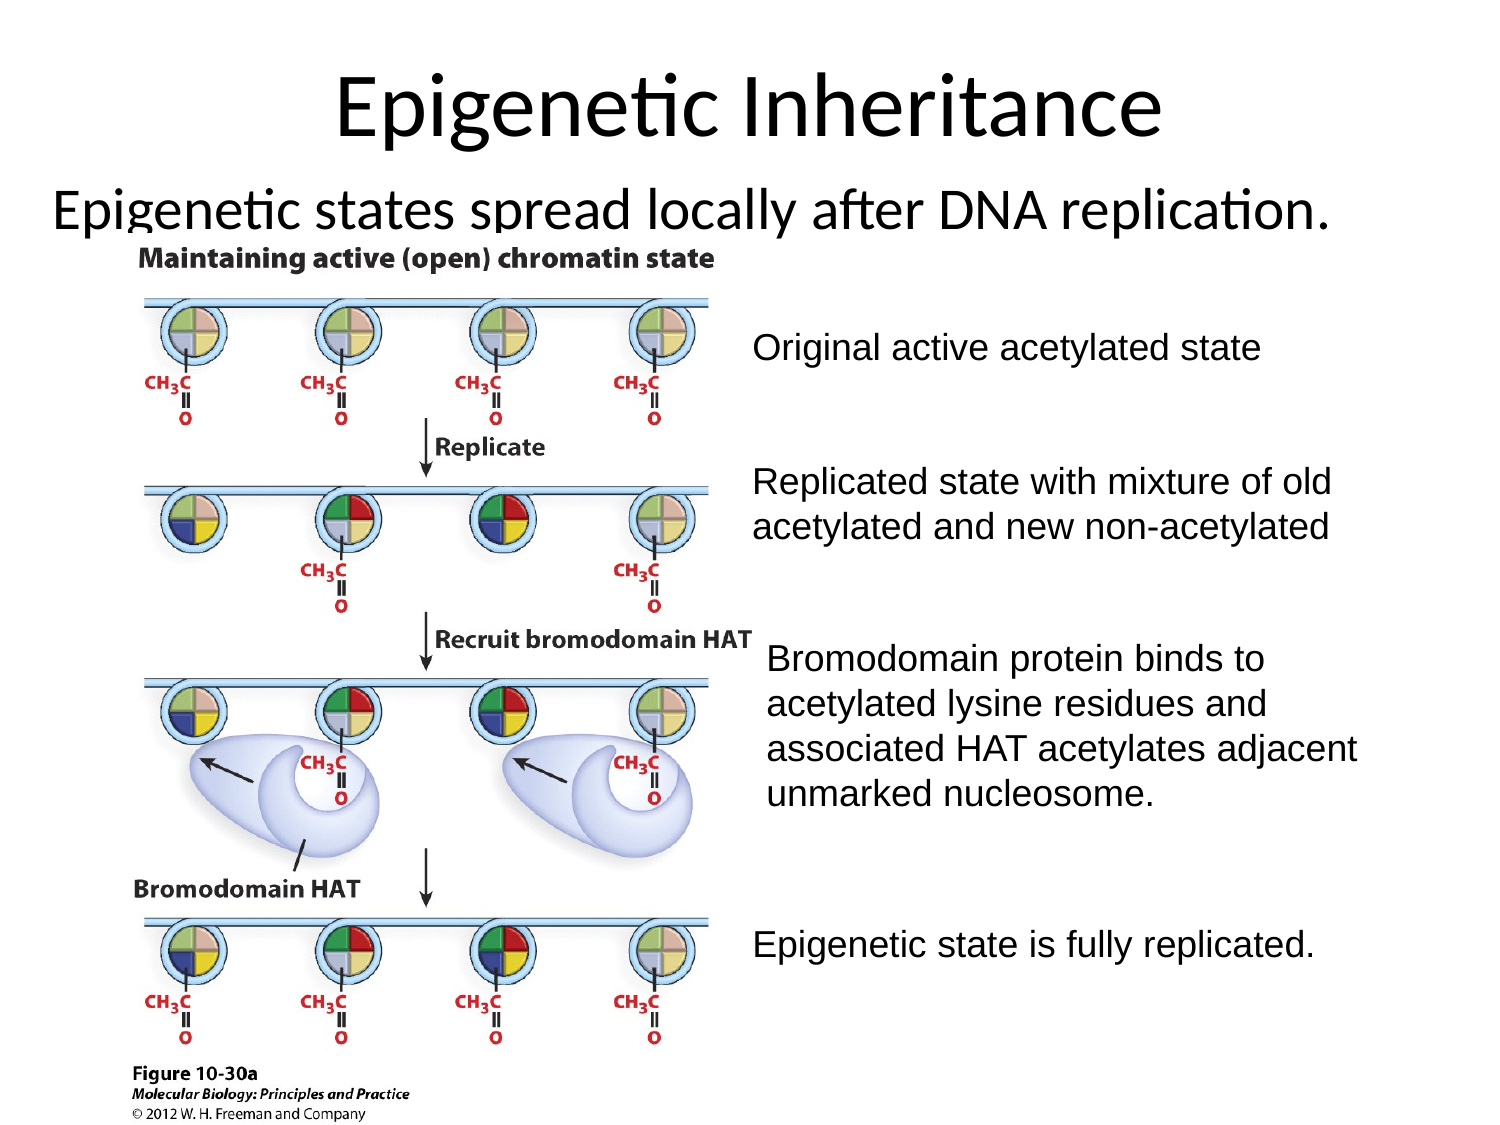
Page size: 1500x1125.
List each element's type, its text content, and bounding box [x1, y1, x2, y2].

text_box Original active acetylated state [765, 315, 1465, 375]
text_box Bromodomain protein binds to acetylated lysine residues and associated HAT acetylates adjacent unmarked nucleosome. [765, 626, 1456, 822]
title Epigenetic Inheritance [112, 24, 1388, 162]
picture [124, 232, 761, 1125]
text_box Epigenetic state is fully replicated. [765, 912, 1465, 973]
text_box Replicated state with mixture of old acetylated and new non-acetylated [765, 449, 1475, 555]
list Epigenetic states spread locally after DNA replication. [37, 162, 1488, 250]
